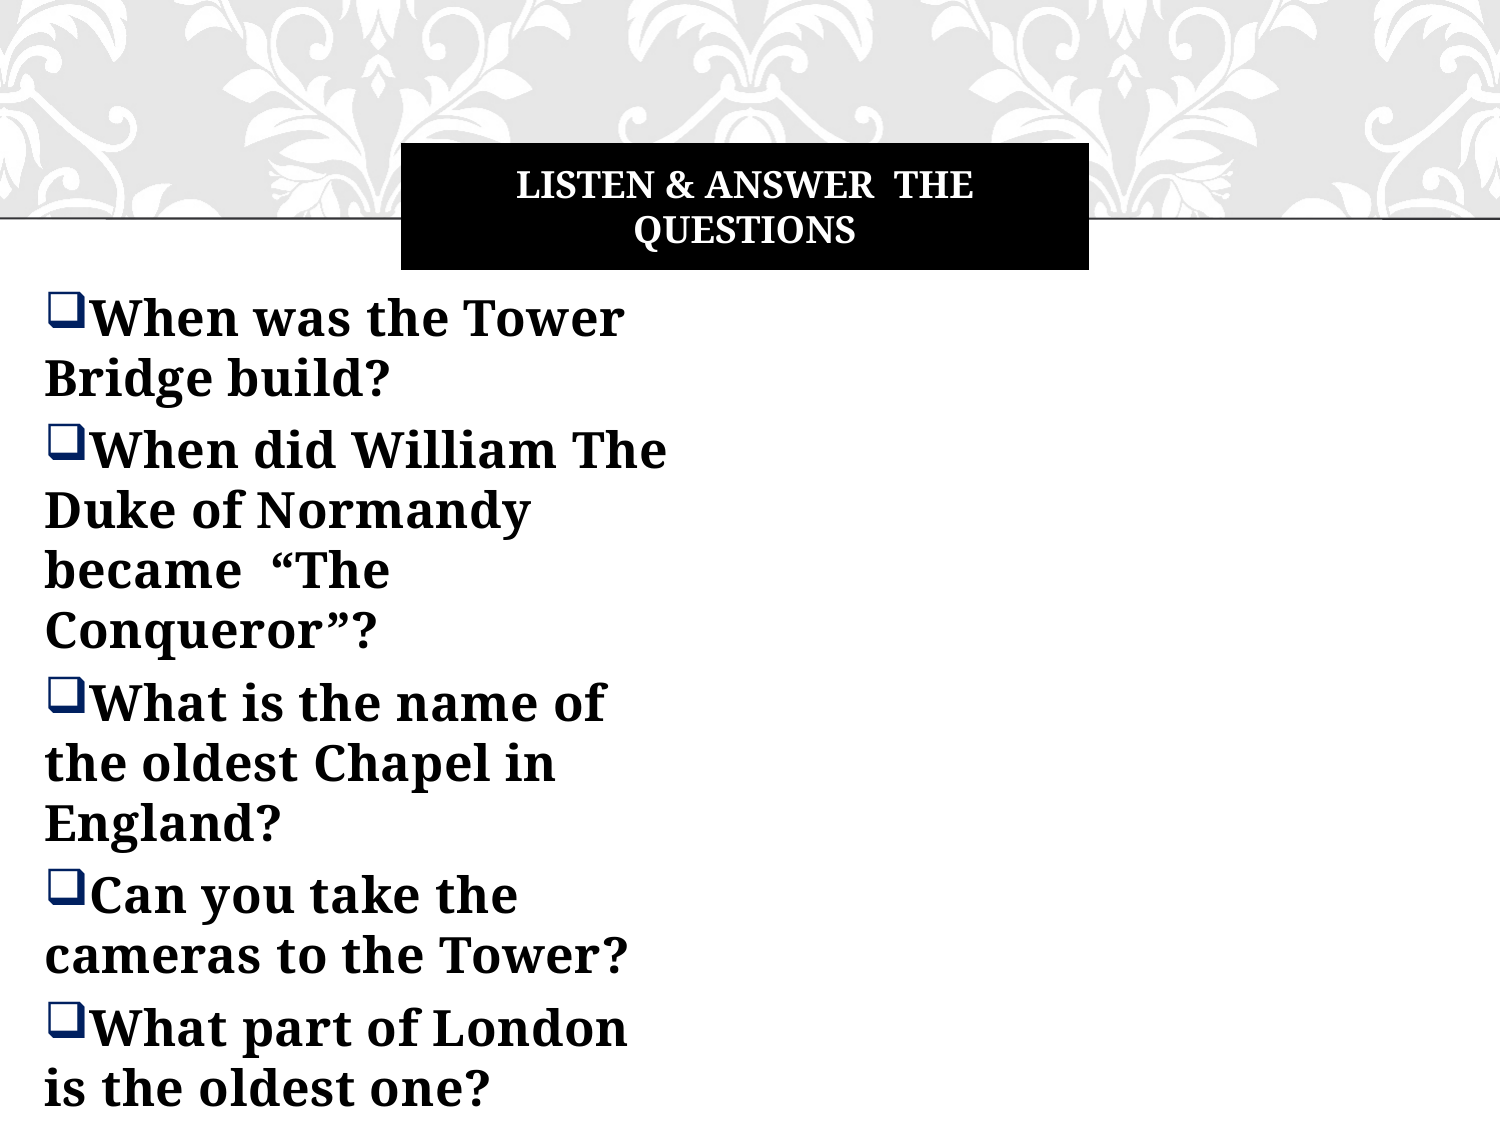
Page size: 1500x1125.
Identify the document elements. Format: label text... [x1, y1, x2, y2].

title Listen & answer the questions [401, 143, 1089, 270]
list When was the Tower Bridge build? When did William The Duke of Normandy became “The Conqueror”? What is the name of the oldest Chapel in England? Can you take the cameras to the Tower? What part of London is the oldest one? [29, 278, 690, 853]
